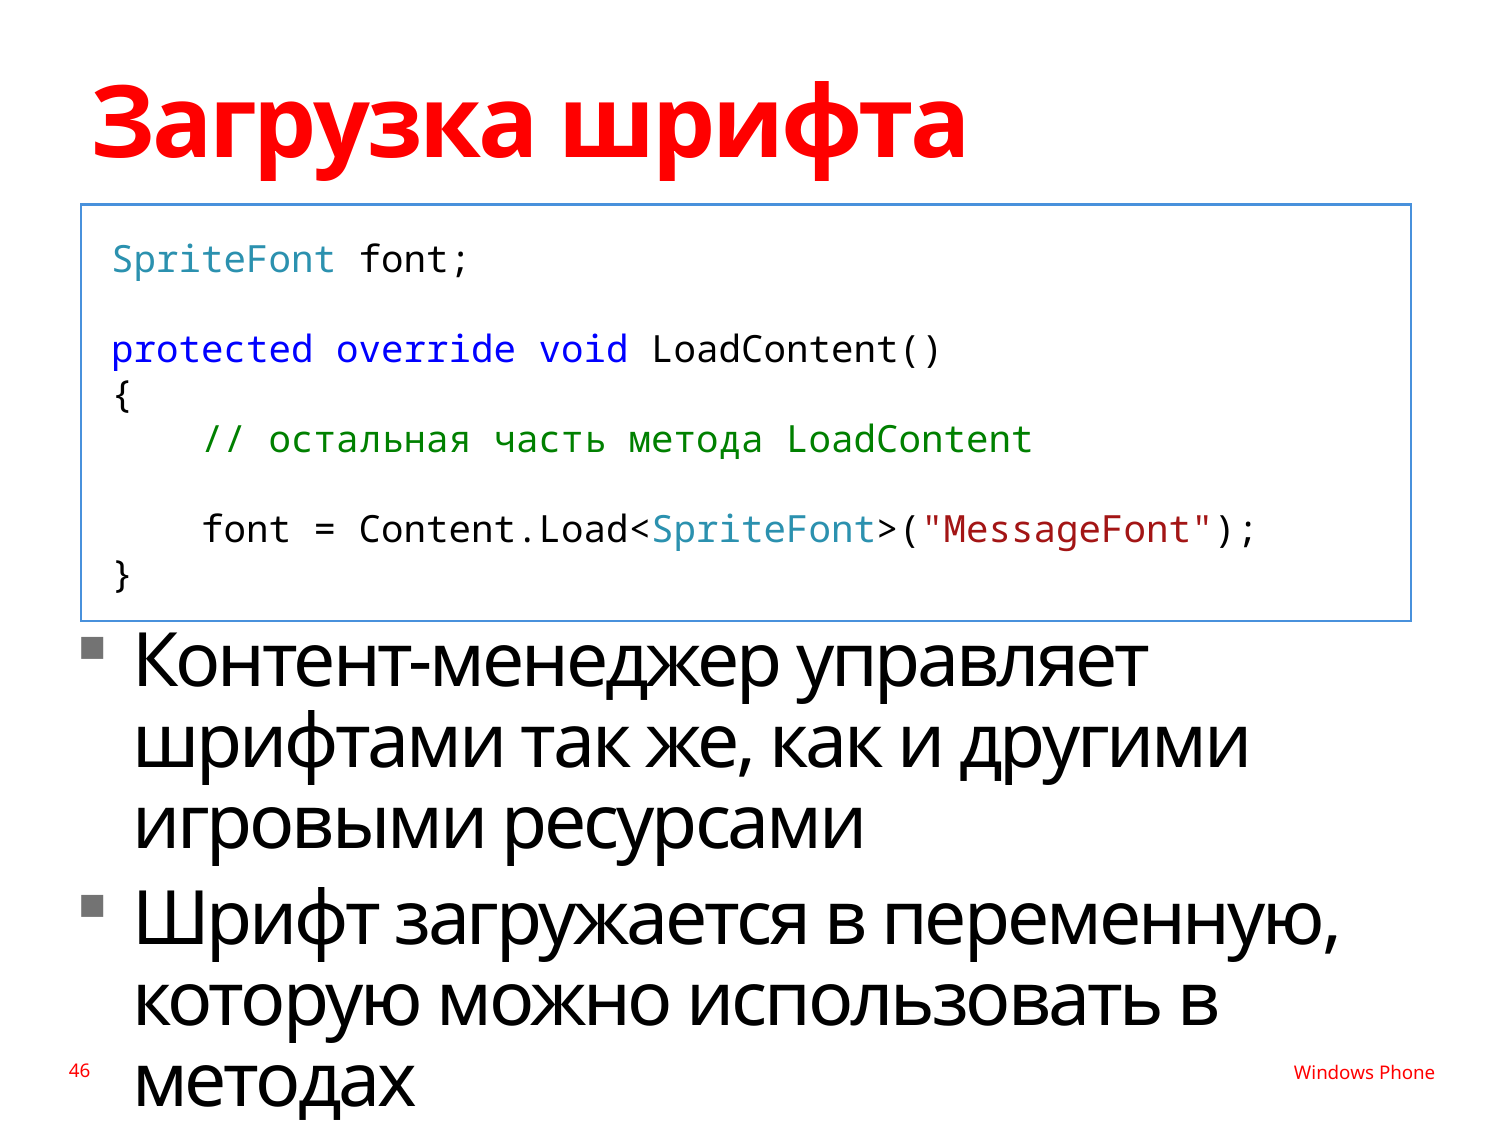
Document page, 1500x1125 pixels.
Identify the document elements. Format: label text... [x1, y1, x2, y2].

title Загрузка шрифта [90, 70, 1463, 180]
slide_number 46 [0, 1053, 91, 1091]
text_box SpriteFont font; protected override void LoadContent() { // остальная часть метода LoadContent font = Content.Load<SpriteFont>("MessageFont"); } [81, 204, 1411, 621]
list Контент-менеджер управляет шрифтами так же, как и другими игровыми ресурсами Шрифт загружается в переменную, которую можно использовать в методах [75, 621, 1425, 967]
